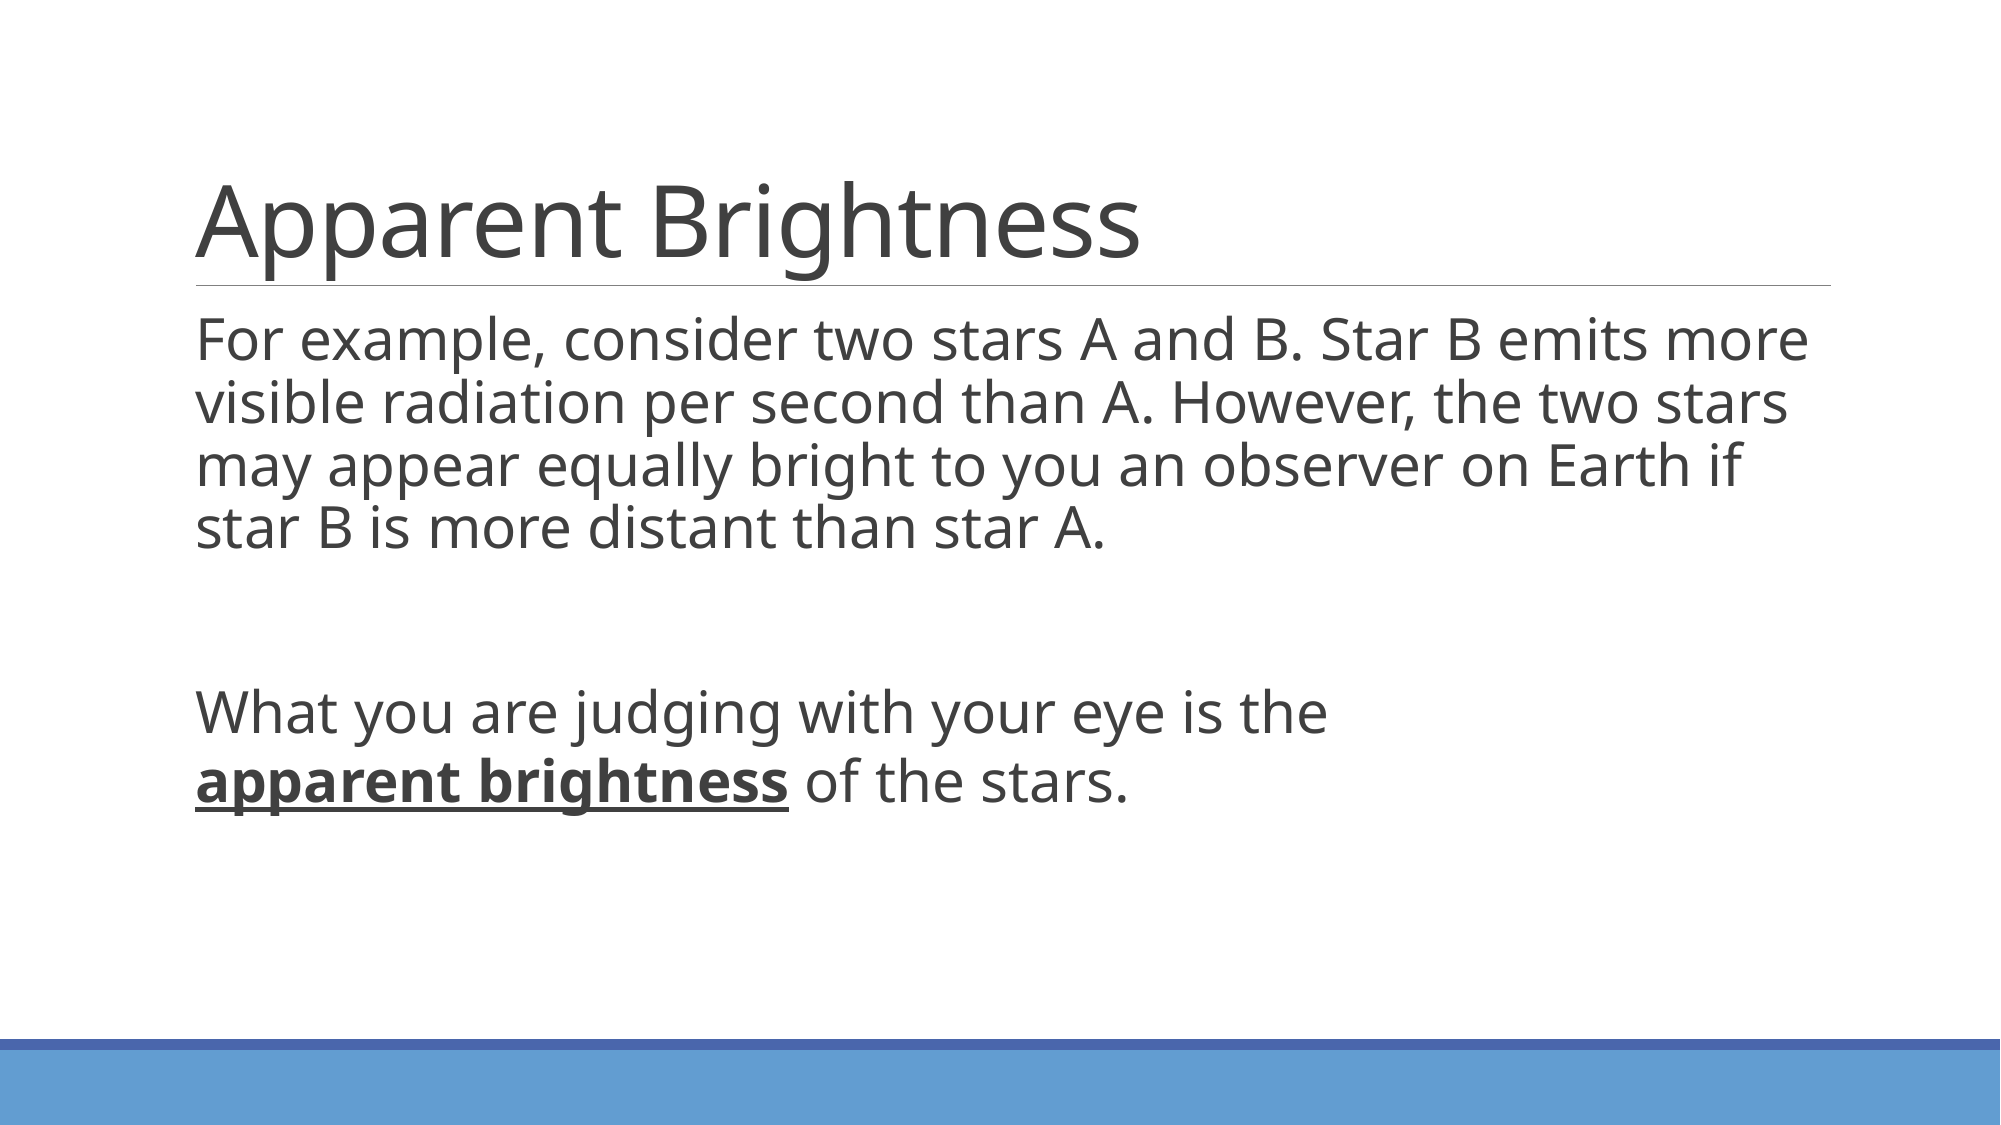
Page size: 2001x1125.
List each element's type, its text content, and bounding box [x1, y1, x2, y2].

title Apparent Brightness [180, 47, 1830, 285]
list For example, consider two stars A and B. Star B emits more visible radiation per second than A. However, the two stars may appear equally bright to you an observer on Earth if star B is more distant than star A. What you are judging with your eye is the apparent brightness of the stars. [180, 302, 1830, 963]
